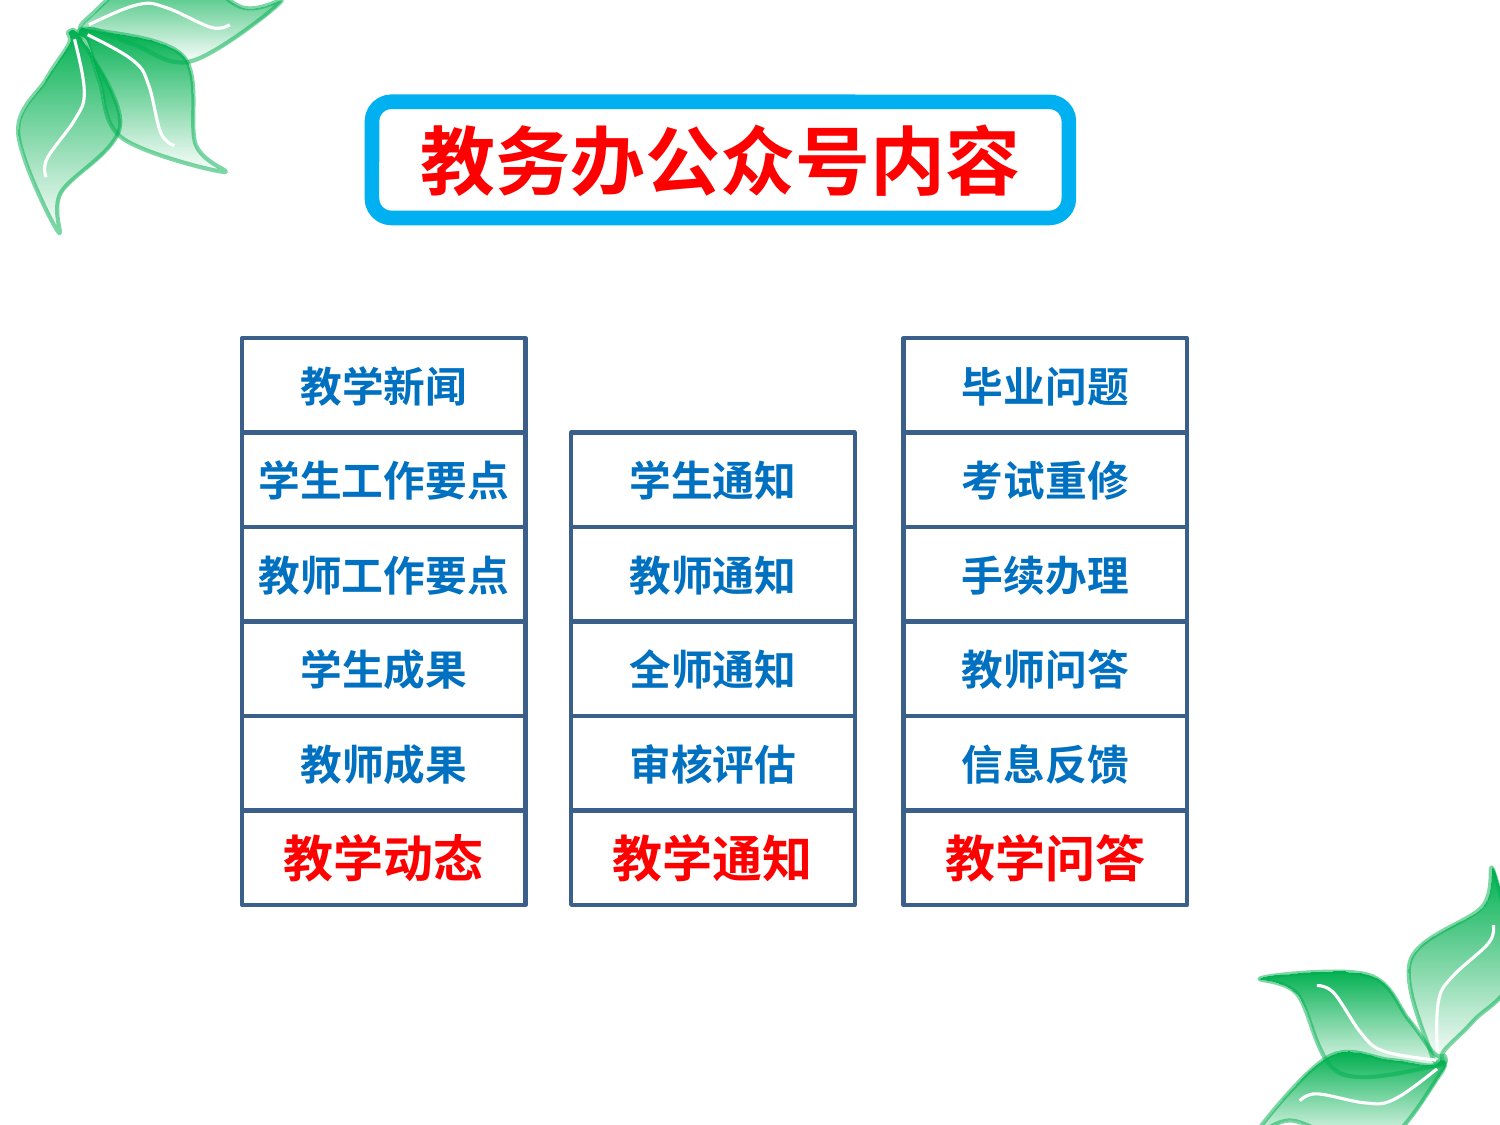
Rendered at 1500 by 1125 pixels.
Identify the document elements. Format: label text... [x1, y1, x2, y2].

text_box 全师通知 [569, 624, 857, 718]
text_box 教学动态 [240, 813, 528, 907]
text_box 审核评估 [569, 718, 857, 813]
text_box 信息反馈 [901, 718, 1189, 813]
text_box 教师通知 [569, 529, 857, 624]
text_box 教务办公众号内容 [371, 101, 1069, 218]
text_box 学生通知 [569, 430, 857, 529]
text_box 教师工作要点 [240, 529, 528, 624]
text_box 考试重修 [901, 435, 1189, 529]
text_box 手续办理 [901, 529, 1189, 624]
text_box 教师成果 [240, 718, 528, 813]
text_box 学生工作要点 [240, 435, 528, 529]
text_box 教学通知 [569, 813, 857, 907]
text_box 教学问答 [901, 813, 1189, 907]
text_box 毕业问题 [901, 336, 1189, 435]
text_box 学生成果 [240, 624, 528, 718]
text_box 教学新闻 [240, 336, 528, 435]
text_box 教师问答 [901, 624, 1189, 718]
